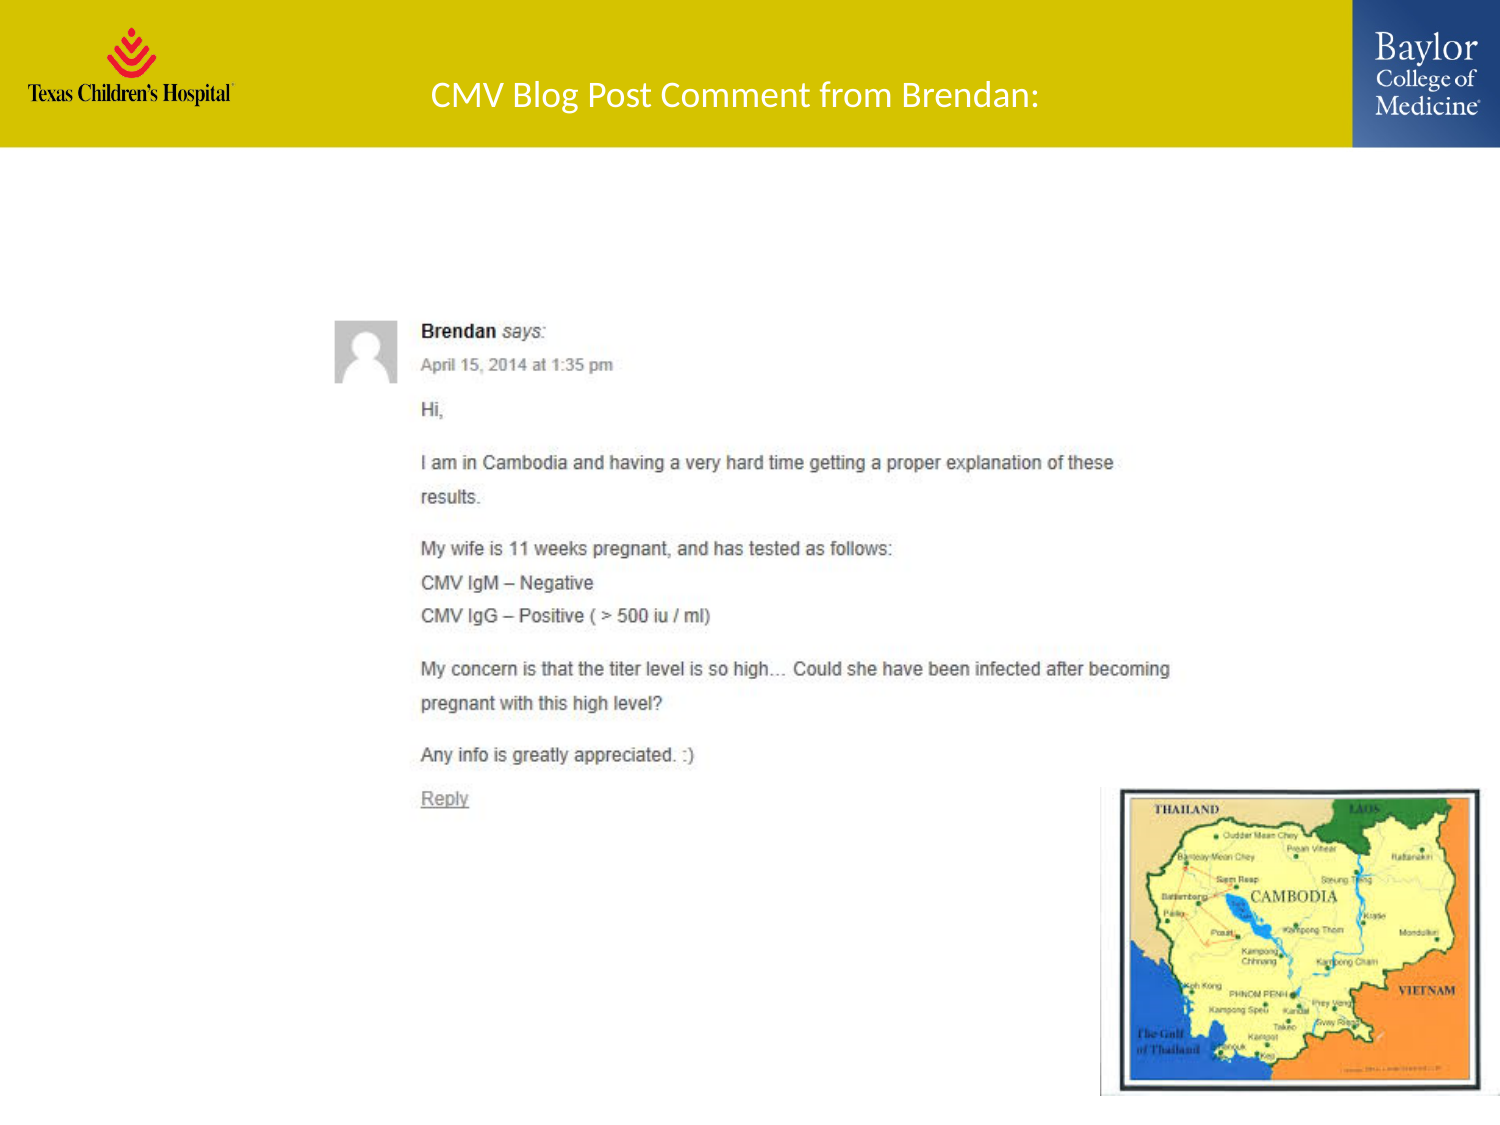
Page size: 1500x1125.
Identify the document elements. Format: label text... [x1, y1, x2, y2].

text_box CMV Blog Post Comment from Brendan: [415, 62, 1056, 123]
picture [0, 0, 1500, 1125]
